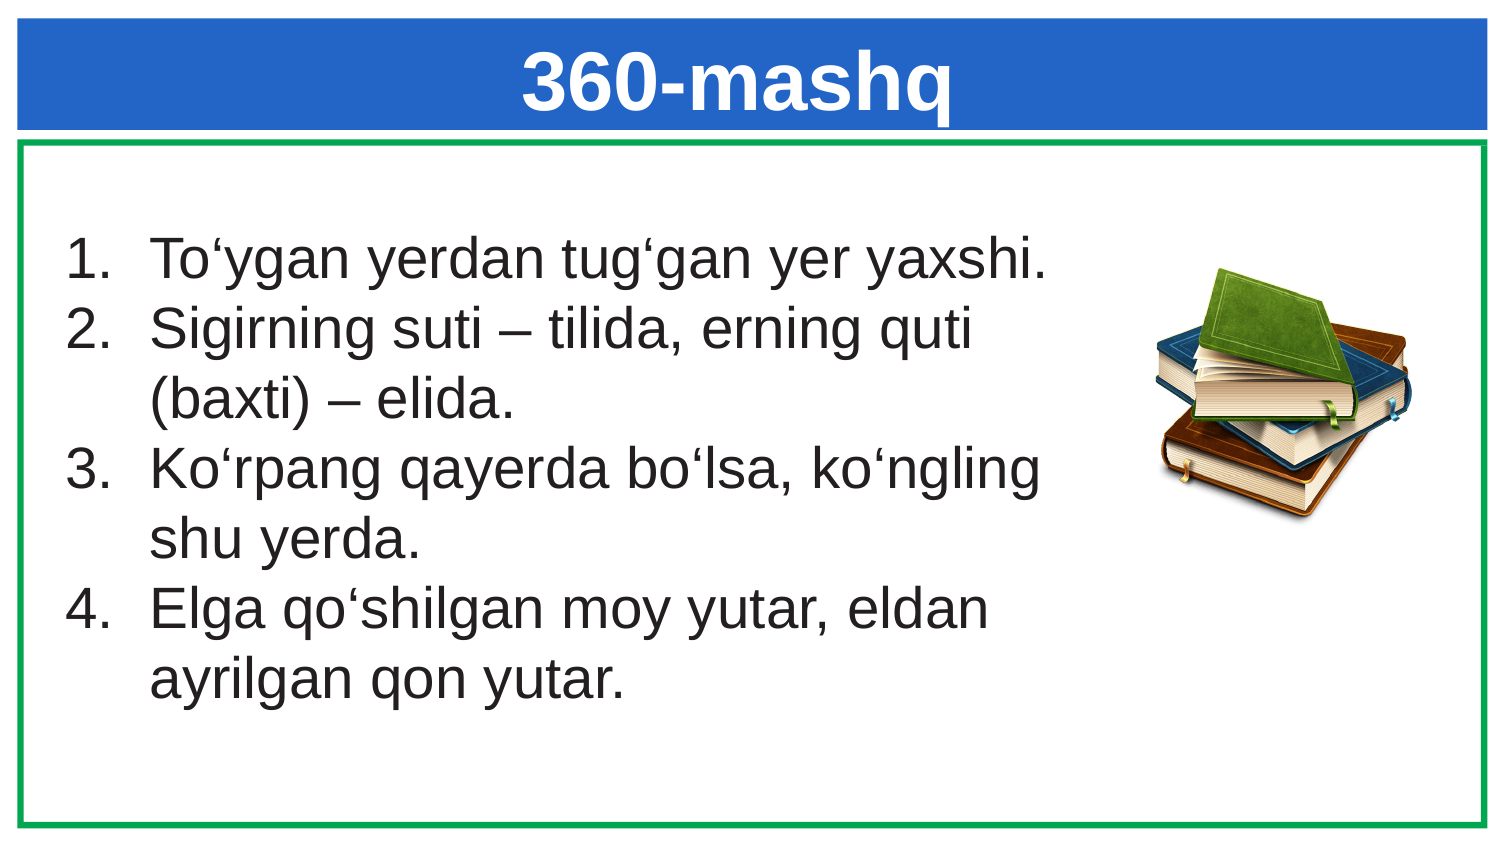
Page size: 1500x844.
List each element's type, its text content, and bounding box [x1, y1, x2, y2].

list To‘ygan yerdan tug‘gan yer yaxshi. Sigirning suti – tilida, erning quti (baxti) – elida. Ko‘rpang qayerda bo‘lsa, ko‘ngling shu yerda. Elga qo‘shilgan moy yutar, eldan ayrilgan qon yutar. [65, 220, 1064, 645]
title 360-mashq [78, 26, 1422, 128]
picture [1153, 267, 1414, 528]
